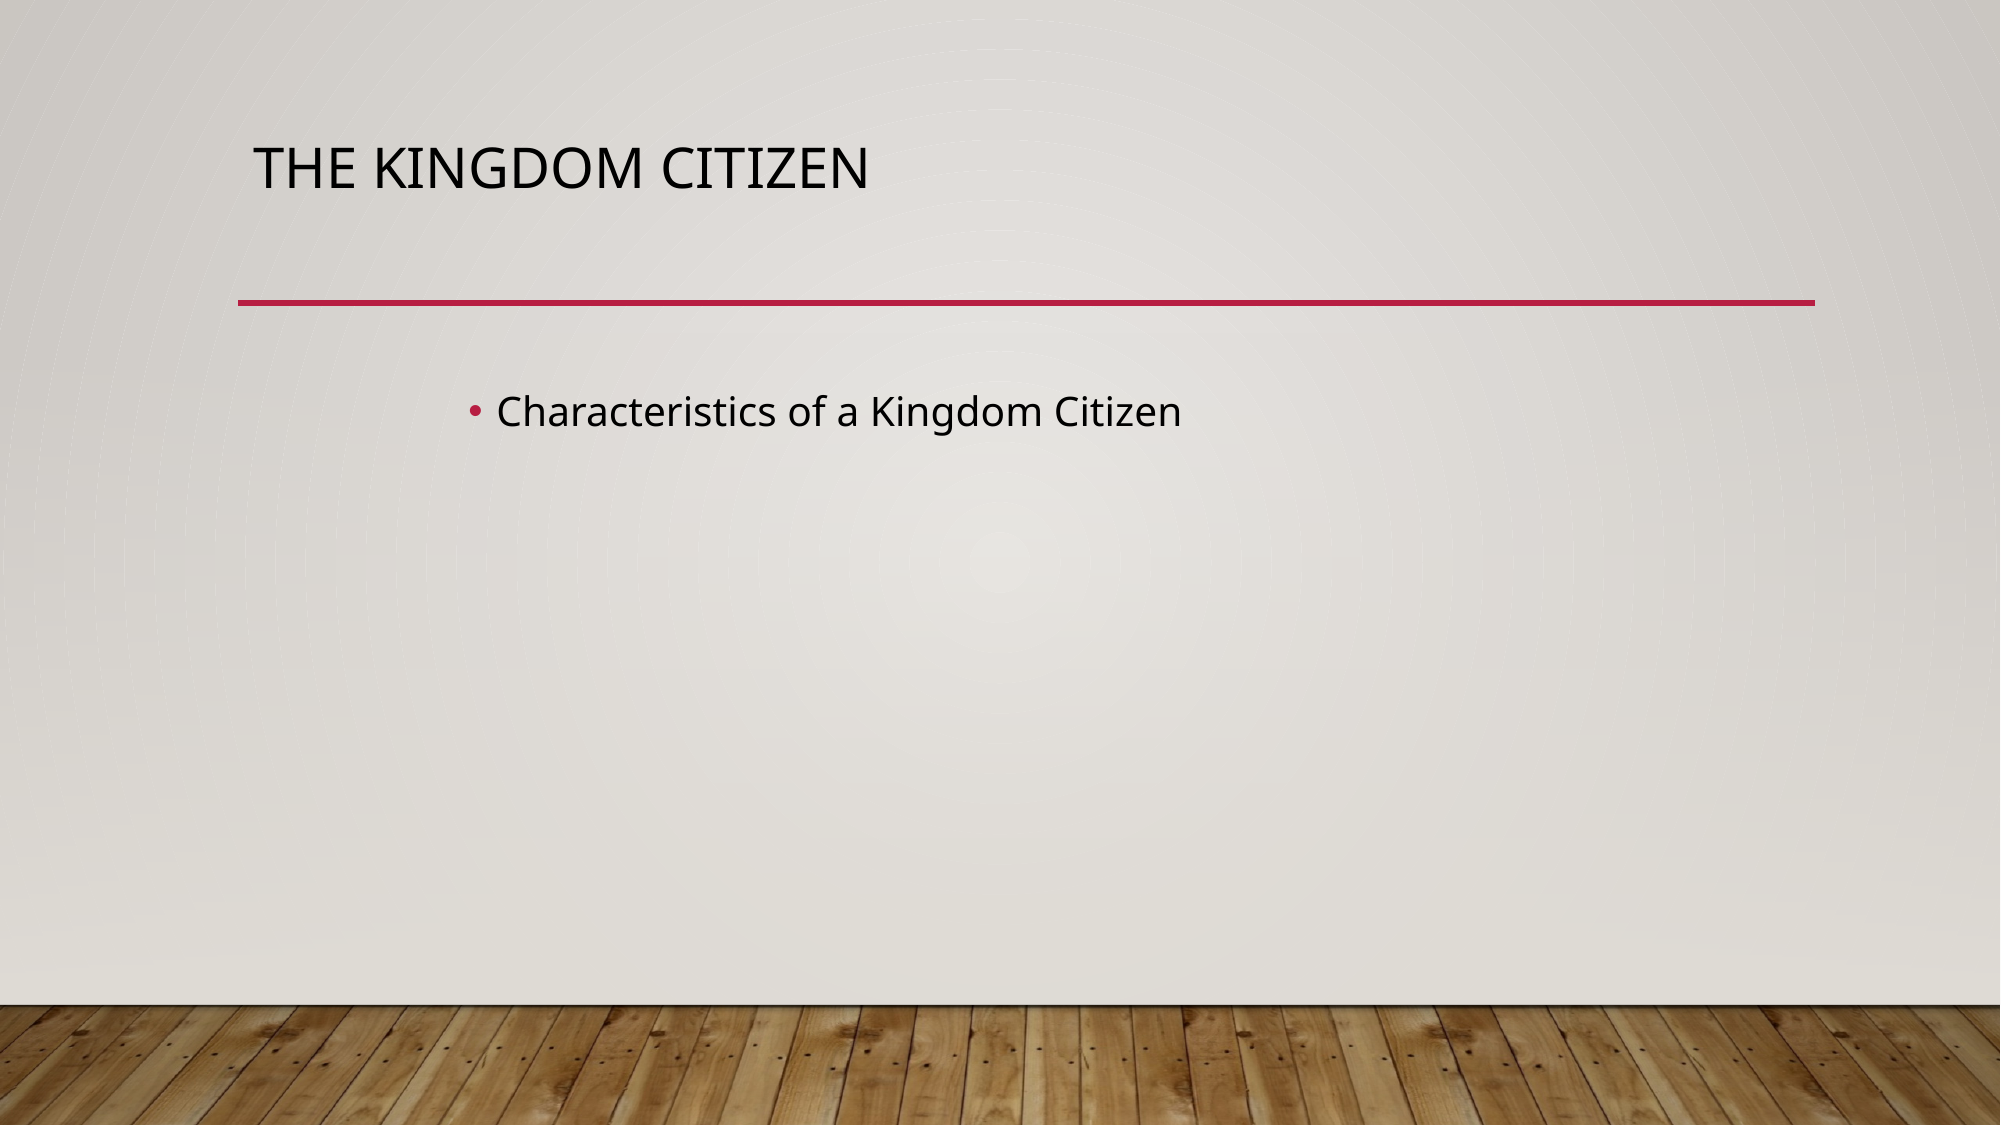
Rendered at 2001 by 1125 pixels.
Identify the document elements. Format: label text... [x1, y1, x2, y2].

title The Kingdom Citizen [238, 131, 1814, 305]
picture [0, 1005, 2000, 1125]
list Characteristics of a Kingdom Citizen [453, 368, 1635, 794]
